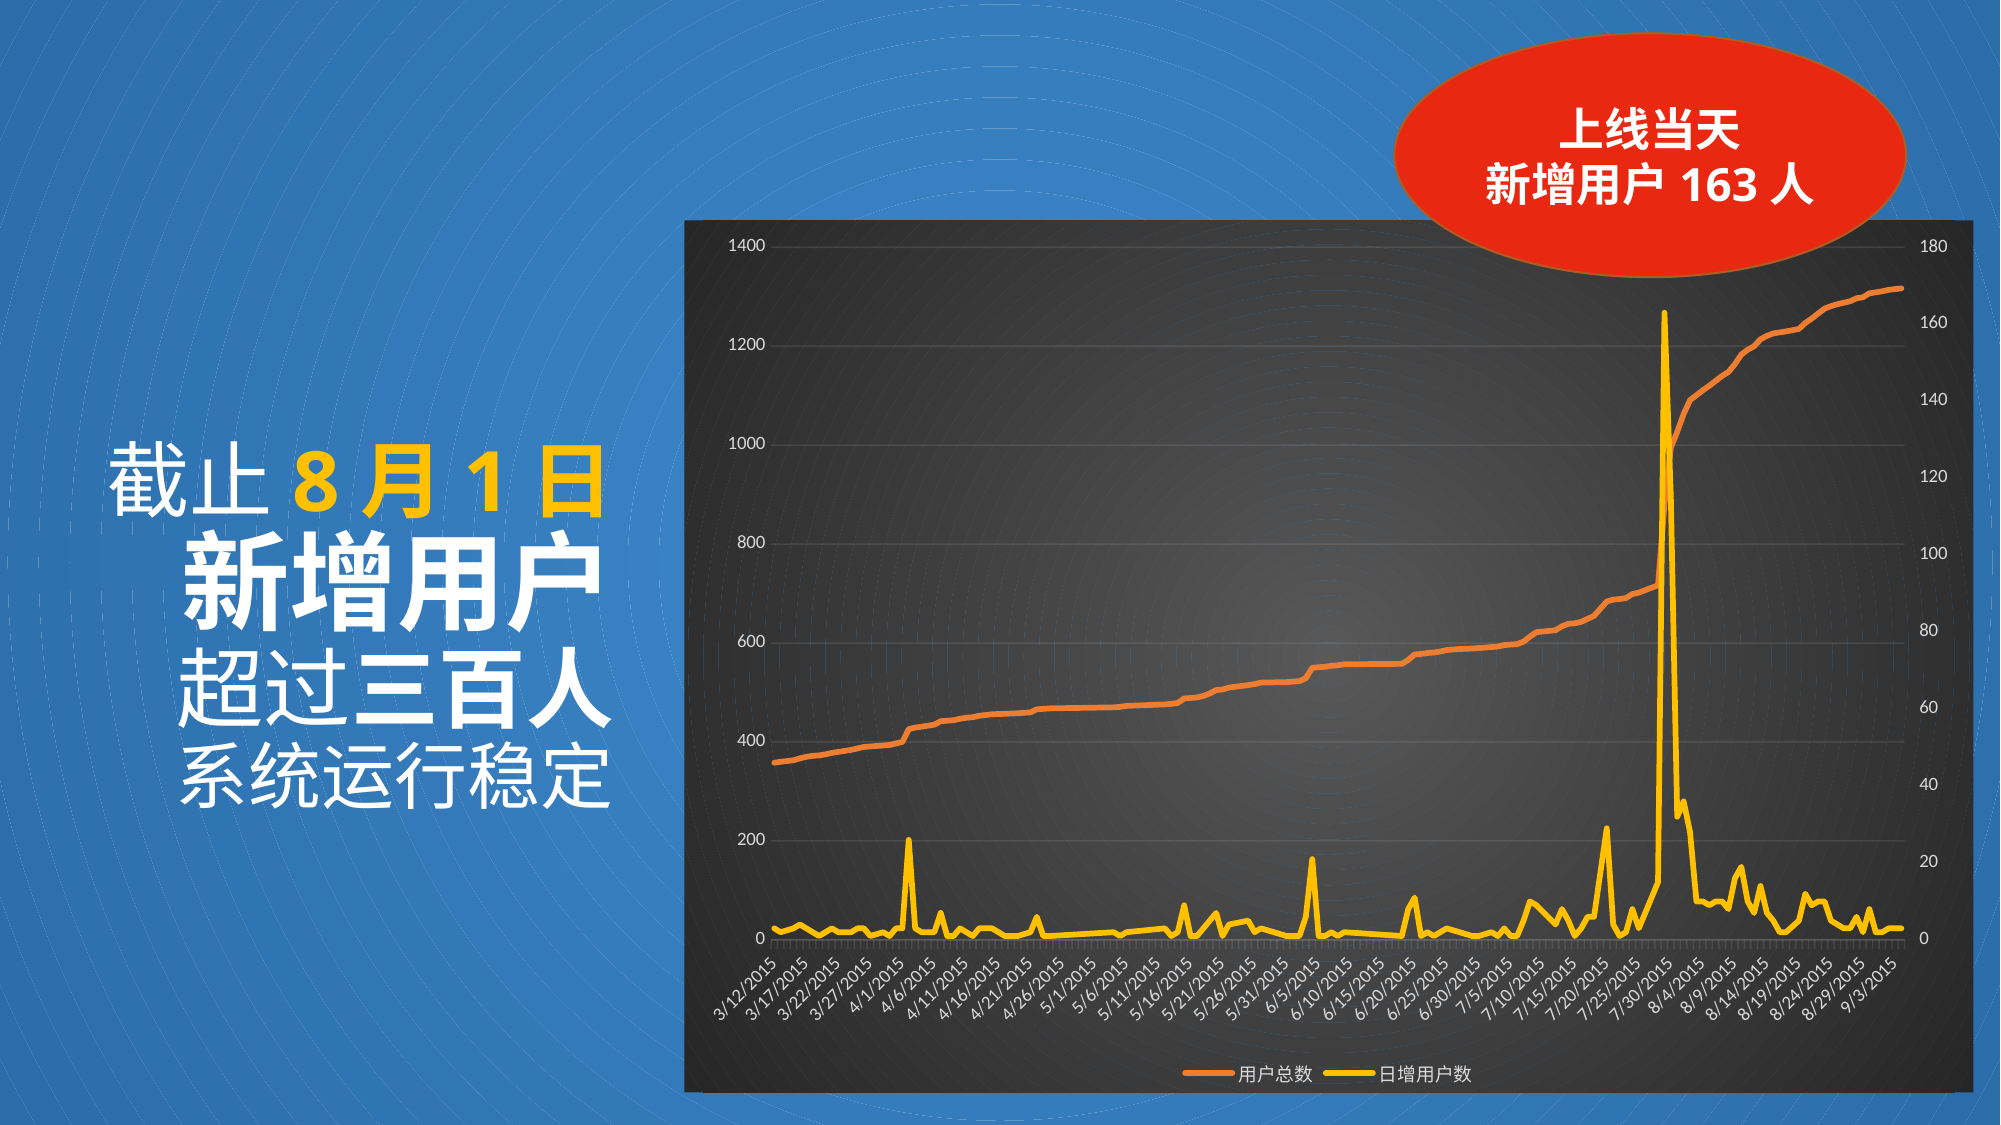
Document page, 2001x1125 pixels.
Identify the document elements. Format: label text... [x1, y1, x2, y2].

chart [684, 220, 1974, 1093]
title 截止8月1日 新增用户 超过三百人 系统运行稳定 [40, 396, 629, 863]
text_box 上线当天 新增用户163人 [1393, 32, 1908, 220]
